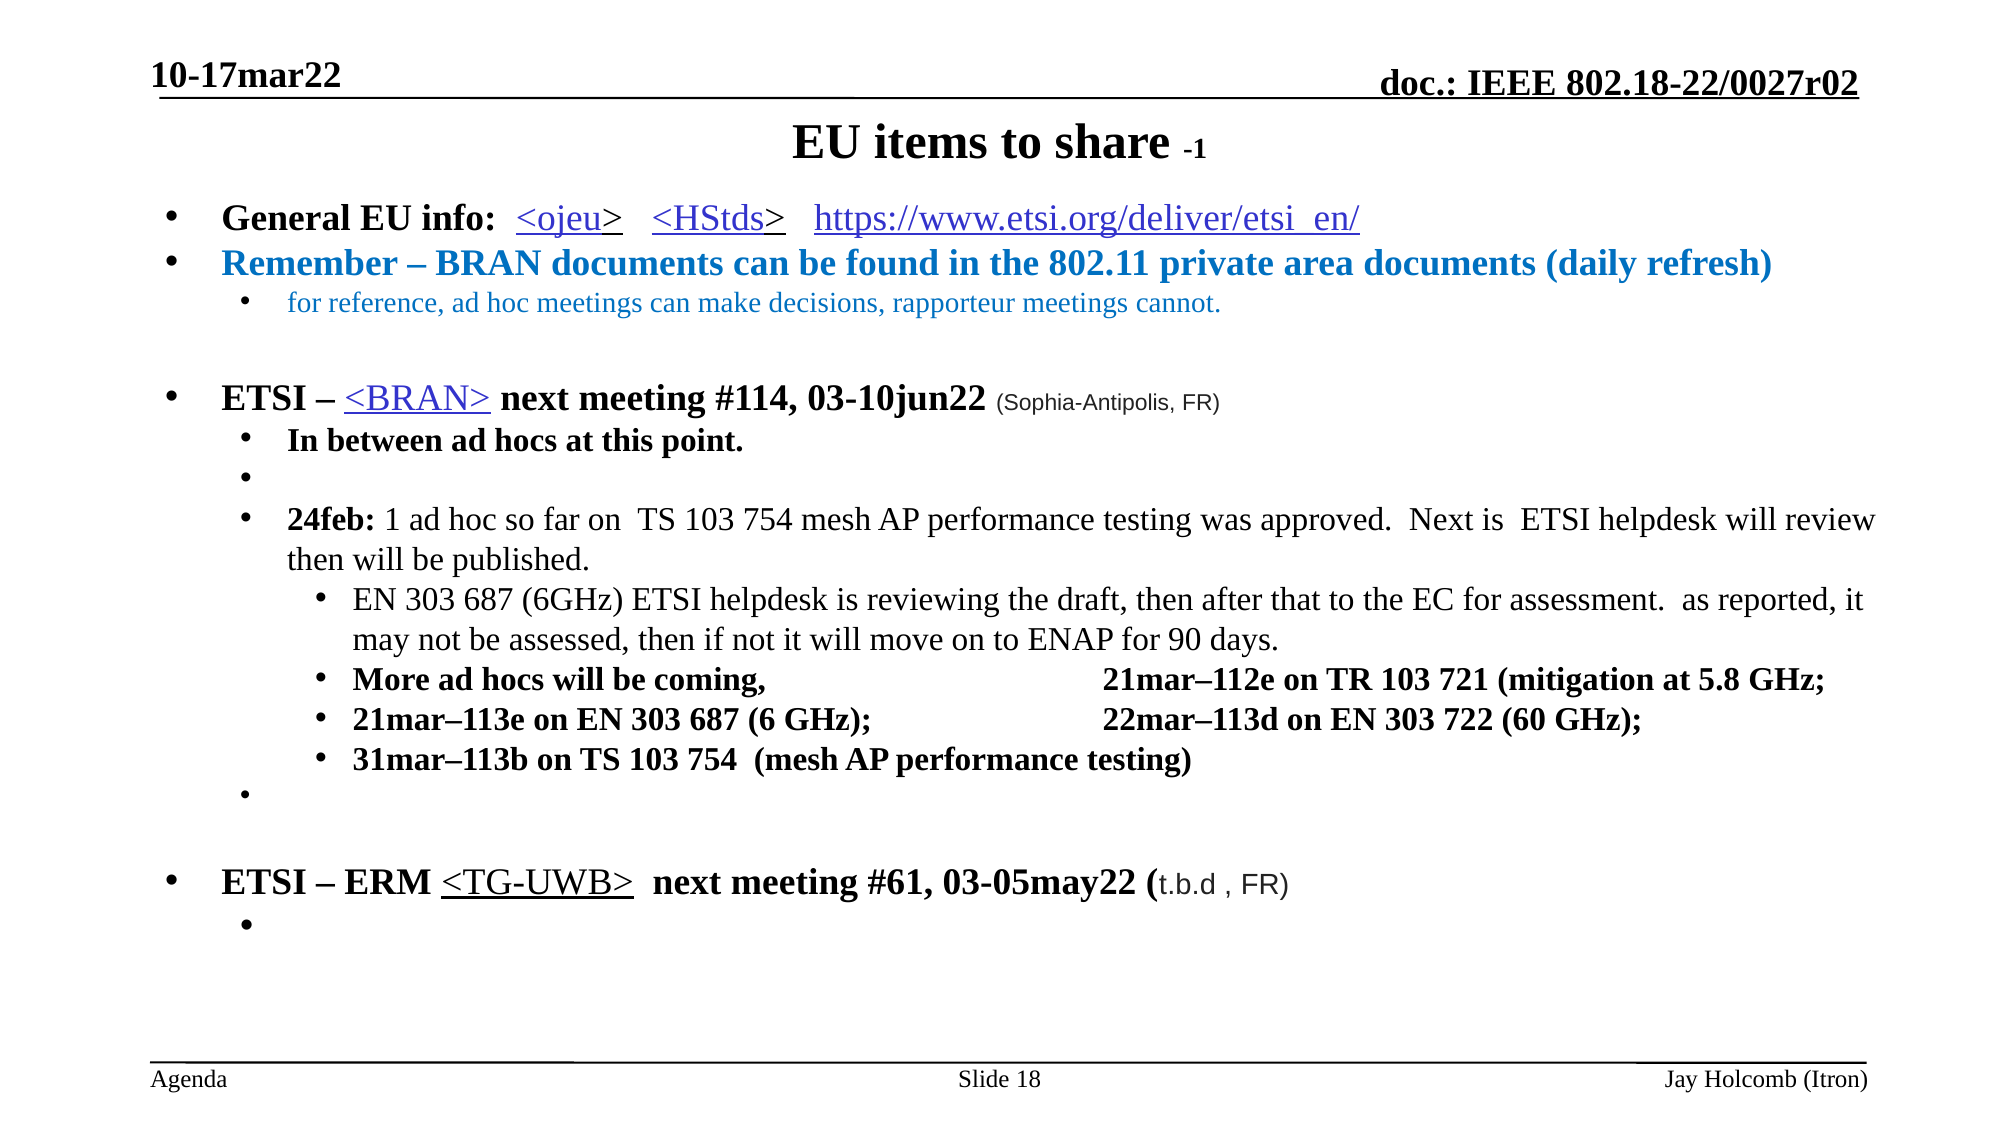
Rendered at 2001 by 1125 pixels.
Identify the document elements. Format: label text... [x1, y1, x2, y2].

title EU items to share -1 [362, 100, 1638, 176]
list General EU info: <ojeu> <HStds> https://www.etsi.org/deliver/etsi_en/ Remember – BRAN documents can be found in the 802.11 private area documents (daily refresh) for reference, ad hoc meetings can make decisions, rapporteur meetings cannot. ETSI – <BRAN> next meeting #114, 03-10jun22 (Sophia-Antipolis, FR) In between ad hocs at this point. 24feb: 1 ad hoc so far on TS 103 754 mesh AP performance testing was approved. Next is ETSI helpdesk will review then will be published. EN 303 687 (6GHz) ETSI helpdesk is reviewing the draft, then after that to the EC for assessment. as reported, it may not be assessed, then if not it will move on to ENAP for 90 days. More ad hocs will be coming, 21mar–112e on TR 103 721 (mitigation at 5.8 GHz; 21mar–113e on EN 303 687 (6 GHz); 22mar–113d on EN 303 722 (60 GHz); 31mar–113b on TS 103 754 (mesh AP performance testing) ETSI – ERM <TG-UWB> next meeting #61, 03-05may22 (t.b.d , FR) [149, 185, 1926, 1052]
slide_number Slide 18 [933, 1061, 1067, 1123]
footer Jay Holcomb (Itron) [1171, 1061, 1869, 1093]
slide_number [149, 49, 651, 95]
